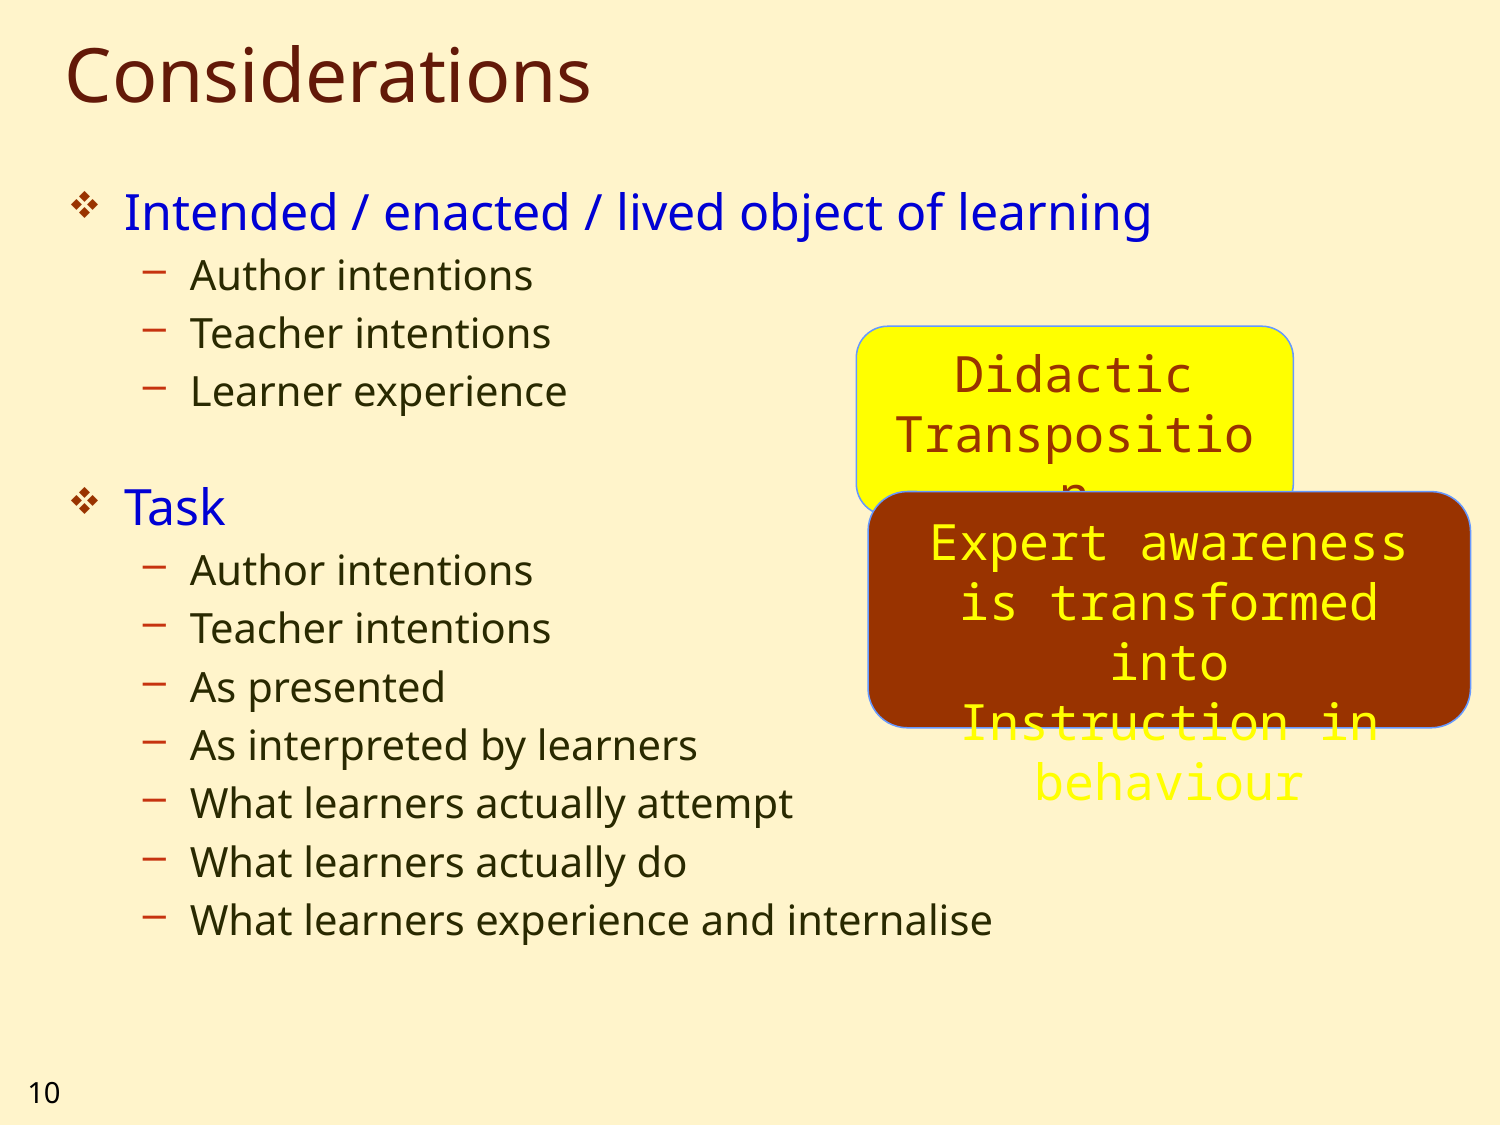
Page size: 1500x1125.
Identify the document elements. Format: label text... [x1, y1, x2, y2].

text_box Expert awareness is transformed into Instruction in behaviour [868, 491, 1471, 728]
list Intended / enacted / lived object of learning Author intentions Teacher intentions Learner experience [52, 172, 1436, 469]
text_box Didactic Transposition [856, 326, 1294, 511]
title Considerations [49, 24, 1326, 126]
text_box Task Author intentions Teacher intentions As presented As interpreted by learners What learners actually attempt What learners actually do What learners experience and internalise [53, 468, 1058, 953]
